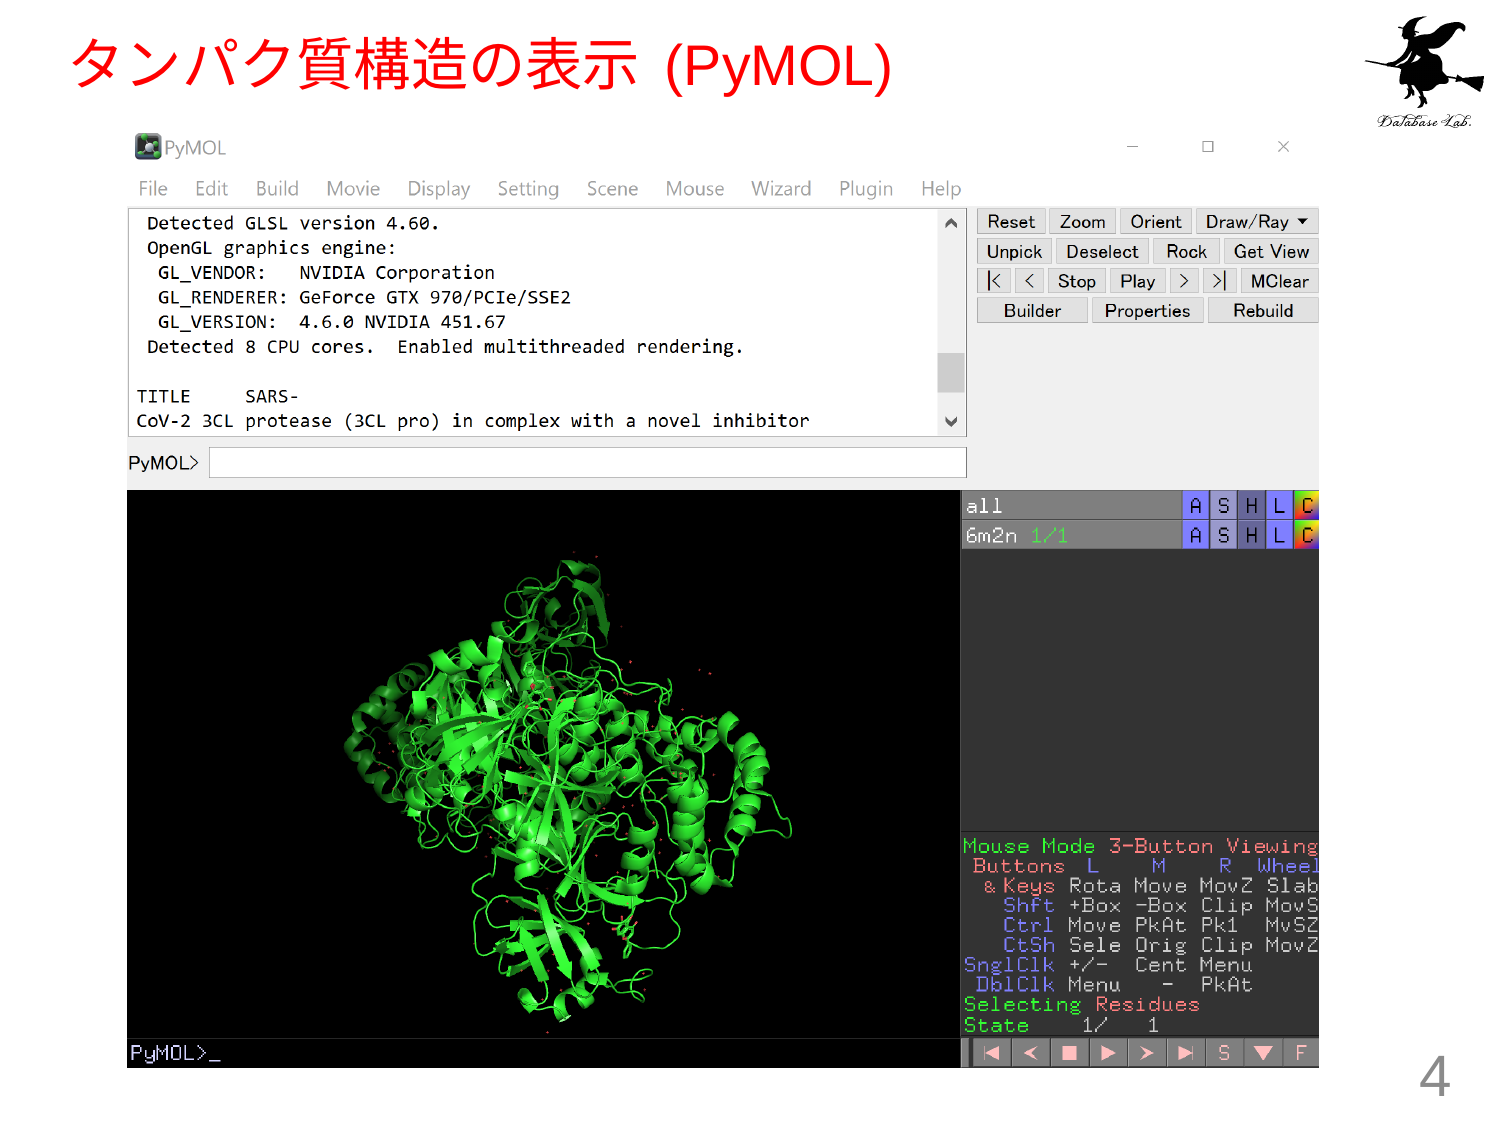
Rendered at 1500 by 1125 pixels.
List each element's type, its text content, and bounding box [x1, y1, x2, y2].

picture [1362, 14, 1486, 130]
slide_number 4 [1129, 1042, 1467, 1103]
title タンパク質構造の表示 (PyMOL) [52, 28, 1441, 106]
picture [127, 128, 1319, 1068]
